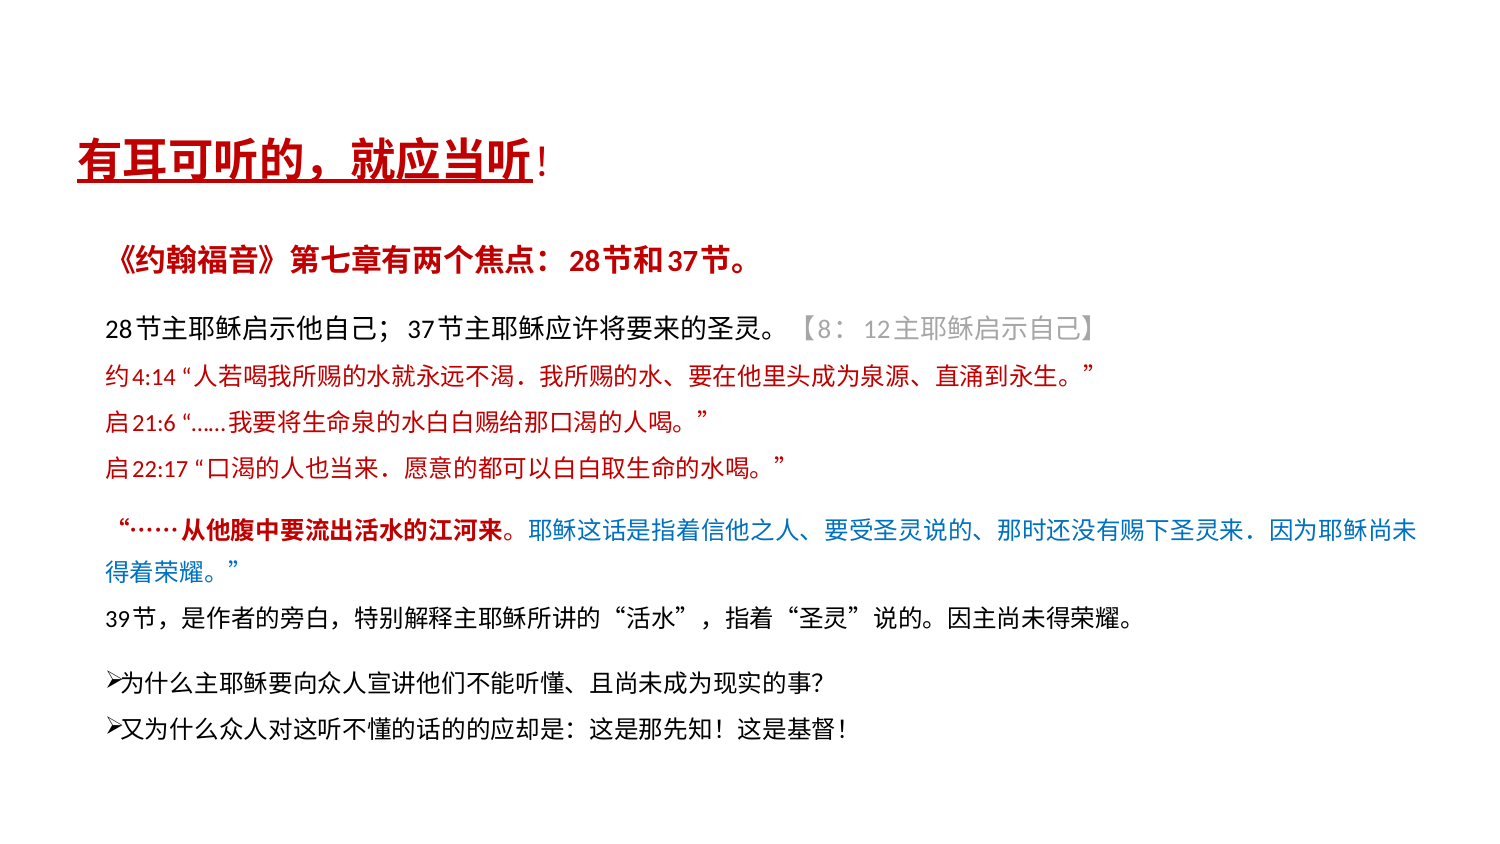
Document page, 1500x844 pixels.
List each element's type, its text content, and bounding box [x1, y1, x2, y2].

list 有耳可听的，就应当听！ 《约翰福音》第七章有两个焦点：28节和37节。 28节主耶稣启示他自己；37节主耶稣应许将要来的圣灵。【8：12主耶稣启示自己】 约4:14 “人若喝我所赐的水就永远不渴．我所赐的水、要在他里头成为泉源、直涌到永生。” 启21:6 “……我要将生命泉的水白白赐给那口渴的人喝。” 启22:17 “口渴的人也当来．愿意的都可以白白取生命的水喝。” “……从他腹中要流出活水的江河来。耶稣这话是指着信他之人、要受圣灵说的、那时还没有赐下圣灵来．因为耶稣尚未得着荣耀。” 39节，是作者的旁白，特别解释主耶稣所讲的“活水”，指着“圣灵”说的。因主尚未得荣耀。 为什么主耶稣要向众人宣讲他们不能听懂、且尚未成为现实的事？ 又为什么众人对这听不懂的话的的应却是：这是那先知！这是基督！ [62, 84, 1450, 760]
